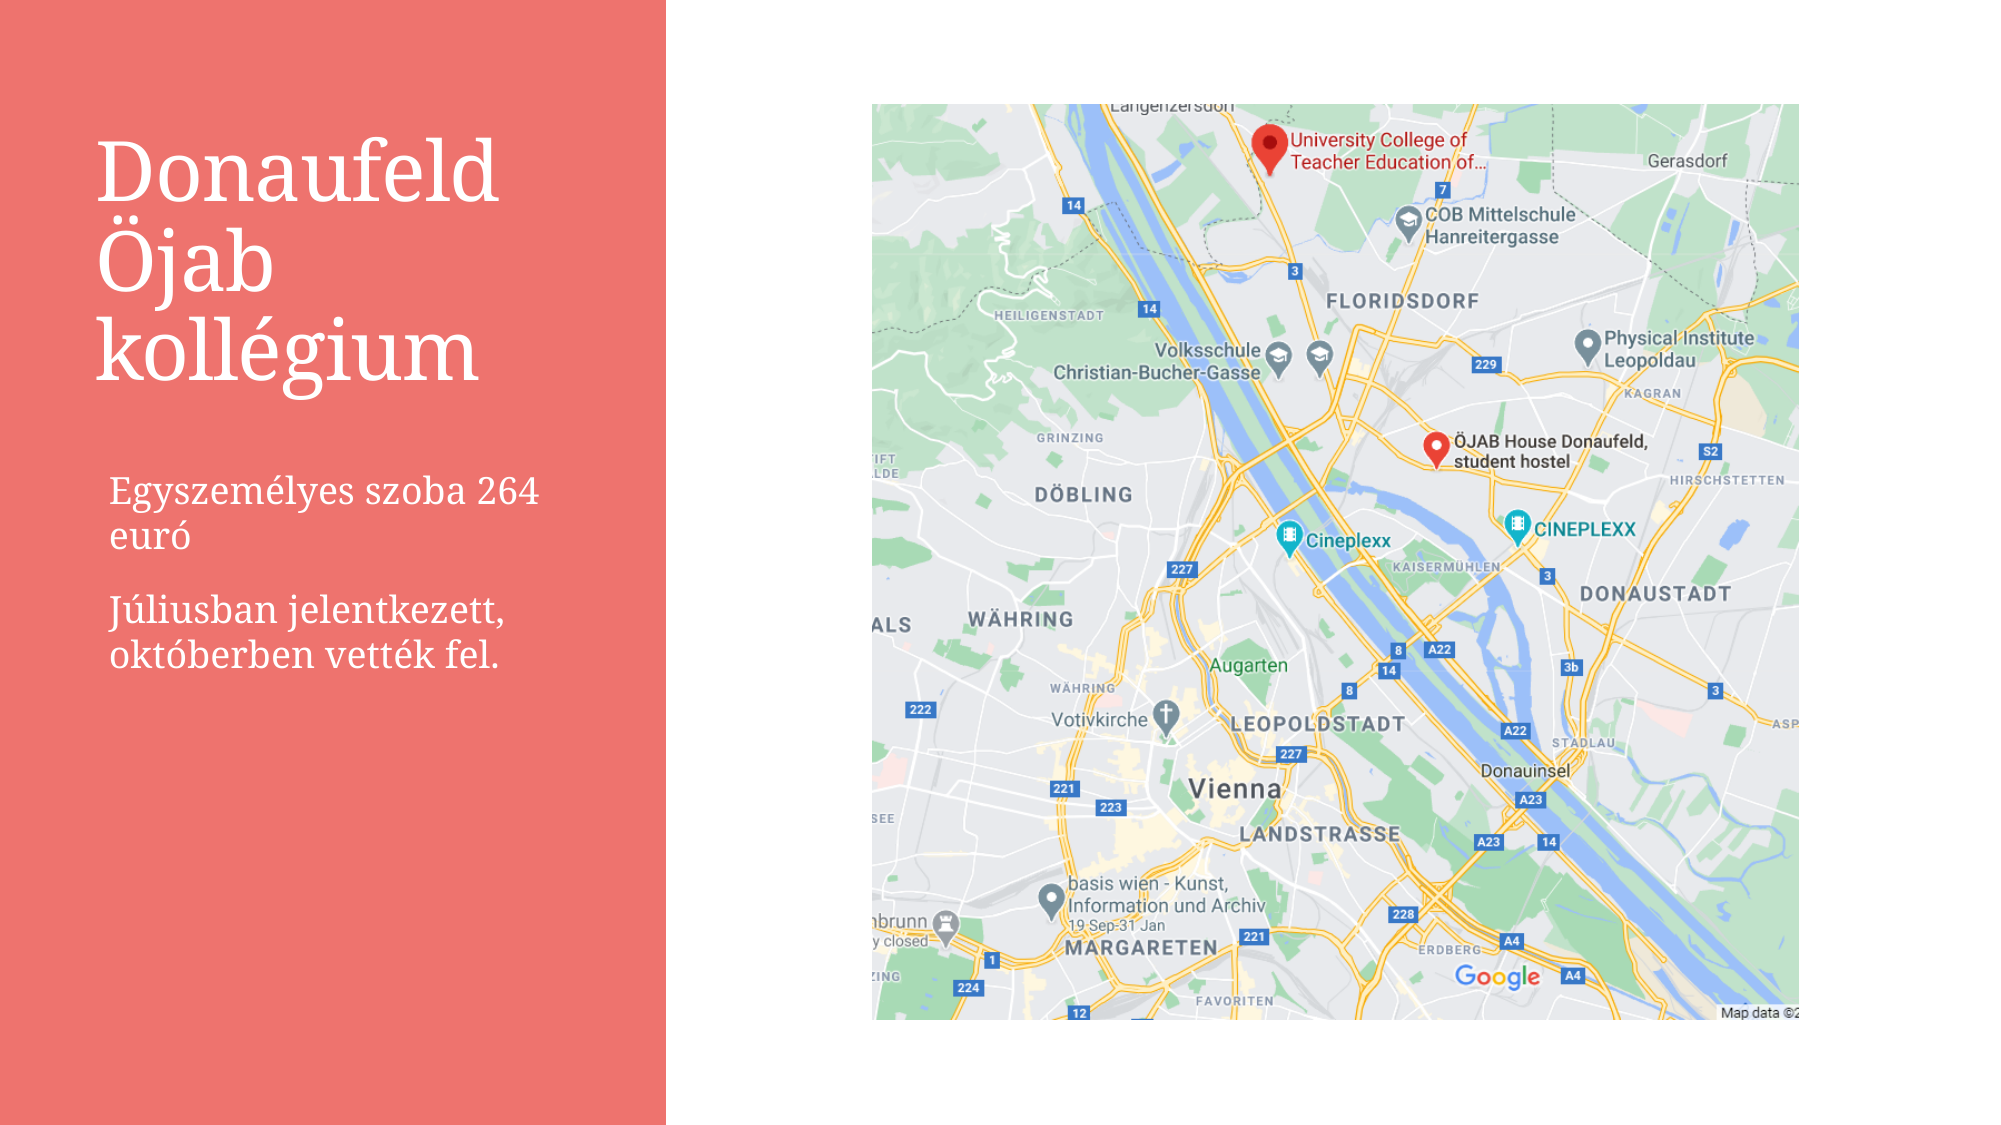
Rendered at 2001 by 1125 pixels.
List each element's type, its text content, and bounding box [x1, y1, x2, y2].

list Egyszemélyes szoba 264 euró Júliusban jelentkezett, októberben vették fel. [93, 459, 587, 983]
title Donaufeld Öjab kollégium [80, 84, 587, 407]
text_box [0, 0, 667, 1125]
text_box [667, 0, 2000, 1125]
picture [871, 104, 1800, 1021]
